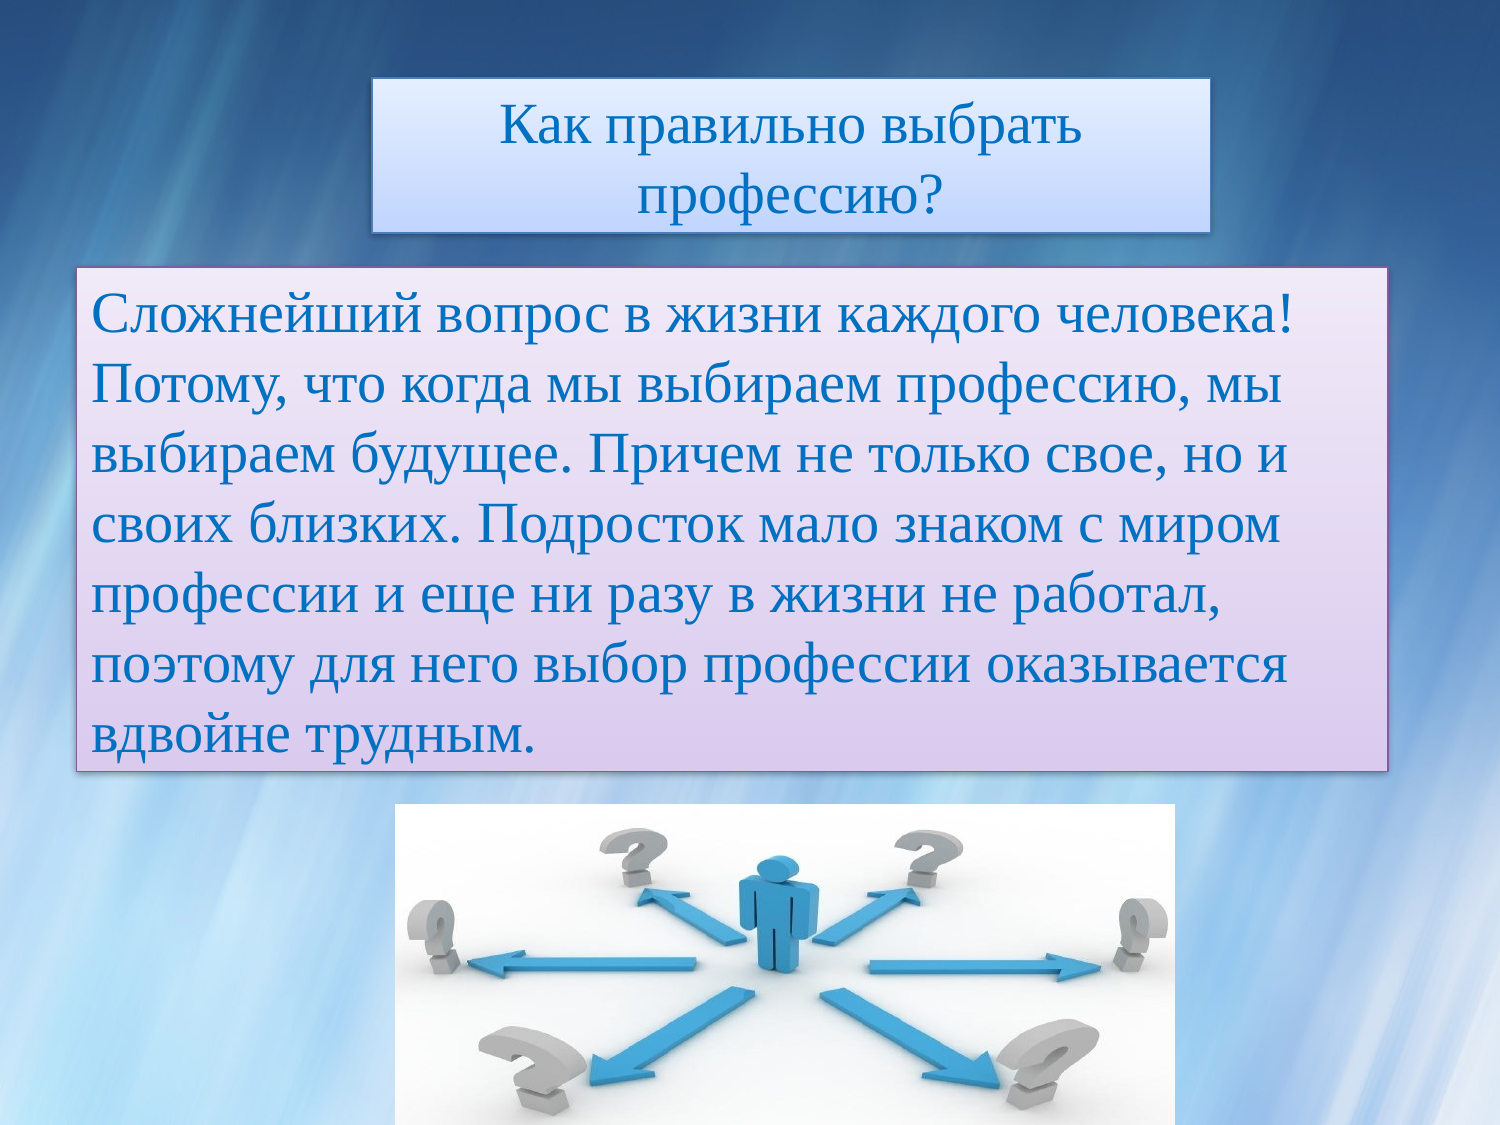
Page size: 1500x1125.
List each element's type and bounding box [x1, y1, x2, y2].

list [0, 0, 1500, 1125]
picture [395, 804, 1175, 1125]
